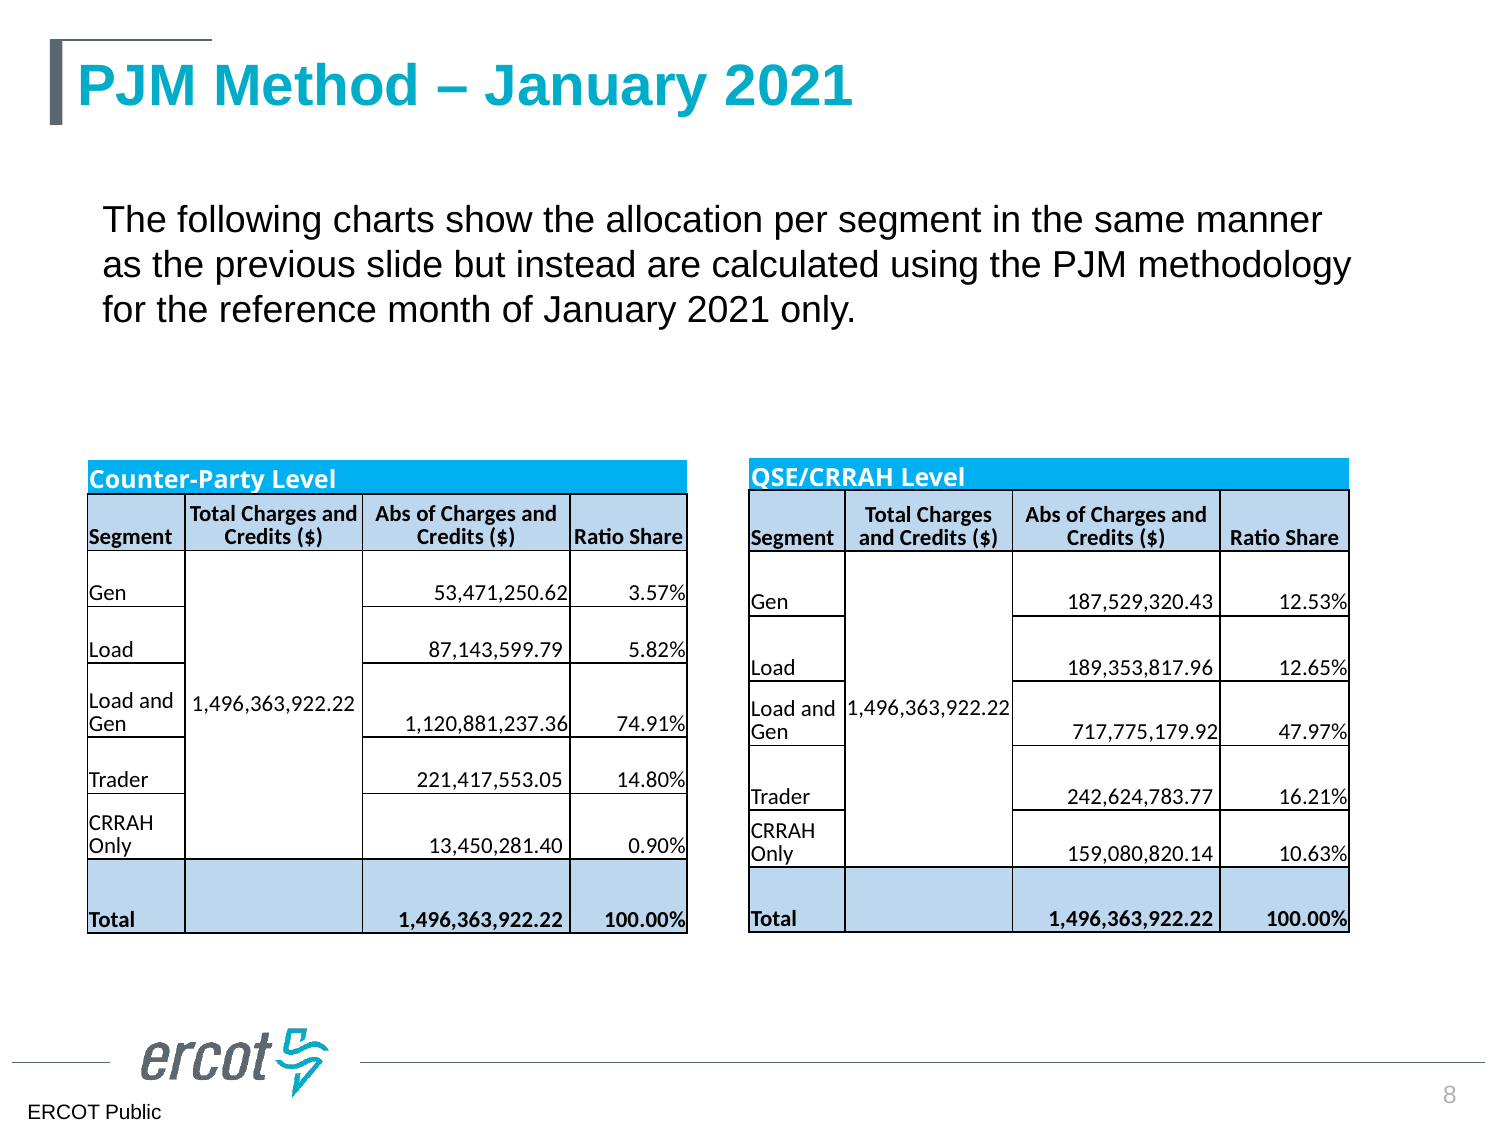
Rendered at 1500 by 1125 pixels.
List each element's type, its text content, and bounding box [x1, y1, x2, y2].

table_cell Gen [750, 552, 844, 615]
table_cell 159,080,820.14 [1013, 811, 1219, 866]
table_cell 187,529,320.43 [1013, 552, 1219, 615]
table_cell 16.21% [1221, 746, 1348, 809]
table_cell Total Charges and Credits ($) [186, 495, 362, 550]
table_cell Abs of Charges and Credits ($) [1013, 491, 1219, 550]
table_cell Trader [750, 746, 844, 809]
table_cell CRRAH Only [88, 794, 184, 858]
table_cell 12.65% [1221, 617, 1348, 680]
table_cell 87,143,599.79 [363, 607, 569, 662]
table_cell 1,496,363,922.22 [846, 552, 1012, 866]
table_cell [846, 868, 1012, 931]
table_cell 717,775,179.92 [1013, 682, 1219, 745]
table_header Counter-Party Level [88, 460, 687, 493]
table_cell Total [750, 868, 844, 931]
table_cell 5.82% [571, 607, 686, 662]
table_cell Ratio Share [571, 495, 686, 550]
table_cell 1,496,363,922.22 [1013, 868, 1219, 931]
table_cell 47.97% [1221, 682, 1348, 745]
table_cell Segment [88, 495, 184, 550]
title PJM Method – January 2021 [62, 39, 1450, 228]
table_cell 100.00% [1221, 868, 1348, 931]
slide_number 8 [1412, 1076, 1488, 1112]
table_cell Ratio Share [1221, 491, 1348, 550]
table_cell 3.57% [571, 551, 686, 606]
table_cell 74.91% [571, 664, 686, 736]
table_cell 10.63% [1221, 811, 1348, 866]
table_cell 1,120,881,237.36 [363, 664, 569, 736]
table_cell 189,353,817.96 [1013, 617, 1219, 680]
table_cell Load [88, 607, 184, 662]
table_header QSE/CRRAH Level [749, 458, 1349, 489]
table_cell CRRAH Only [750, 811, 844, 866]
table_cell 242,624,783.77 [1013, 746, 1219, 809]
table_cell Trader [88, 738, 184, 793]
text_box The following charts show the allocation per segment in the same manner as the previous slide but instead are calculated using the PJM methodology for the reference month of January 2021 only. [87, 187, 1375, 338]
table_cell [186, 860, 362, 932]
table_cell 13,450,281.40 [363, 794, 569, 858]
table_cell Load and Gen [750, 682, 844, 745]
table_cell 221,417,553.05 [363, 738, 569, 793]
table_cell 12.53% [1221, 552, 1348, 615]
table_cell 53,471,250.62 [363, 551, 569, 606]
table_cell Total Charges and Credits ($) [846, 491, 1012, 550]
table_cell Segment [750, 491, 844, 550]
table_cell 1,496,363,922.22 [363, 860, 569, 932]
table_cell Gen [88, 551, 184, 606]
table_cell 0.90% [571, 794, 686, 858]
table_cell Abs of Charges and Credits ($) [363, 495, 569, 550]
table_cell 14.80% [571, 738, 686, 793]
table_cell Total [88, 860, 184, 932]
table_cell 100.00% [571, 860, 686, 932]
picture [137, 1024, 332, 1100]
table_cell Load and Gen [88, 664, 184, 736]
table_cell 1,496,363,922.22 [186, 551, 362, 858]
table_cell Load [750, 617, 844, 680]
